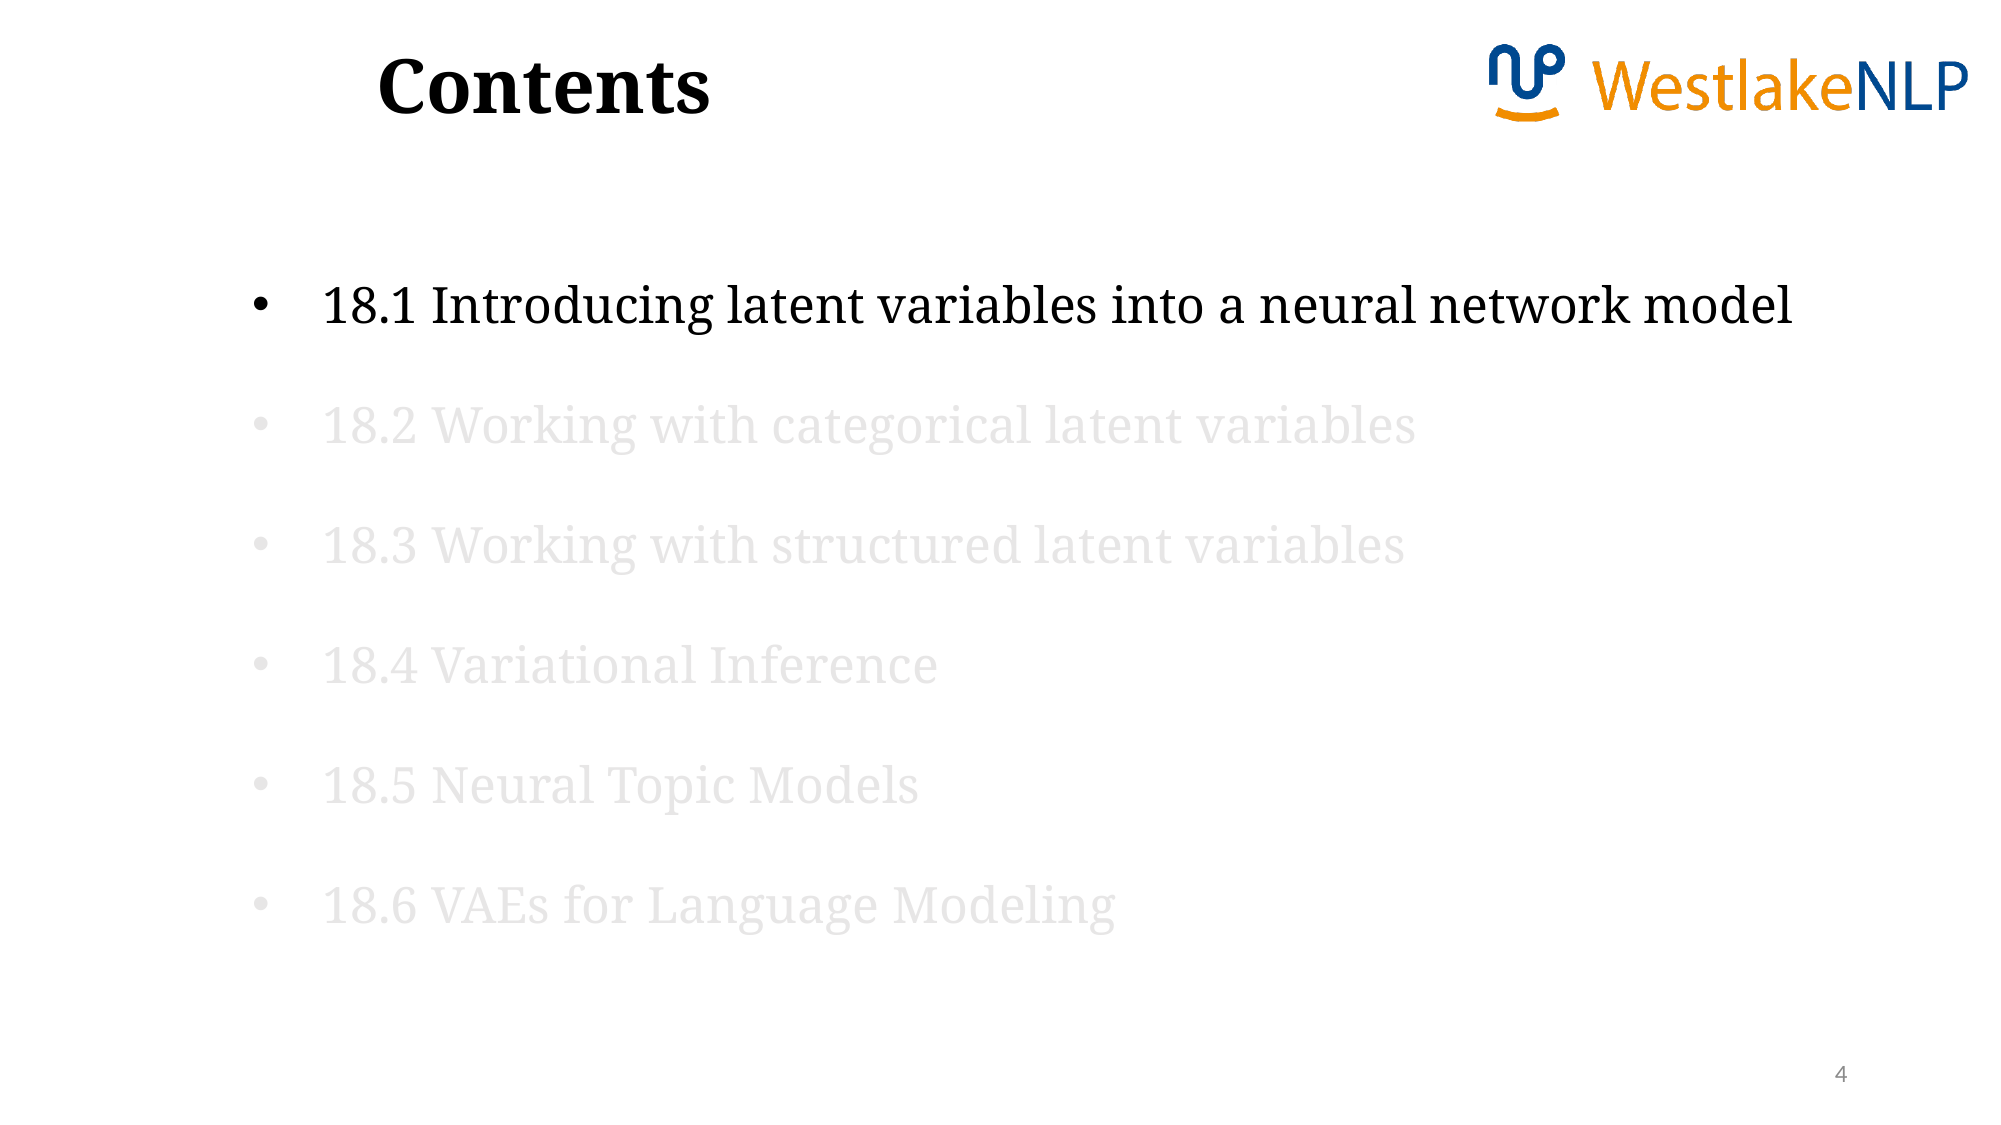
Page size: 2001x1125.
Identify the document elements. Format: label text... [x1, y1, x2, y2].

text_box Contents [361, 31, 862, 136]
picture [1459, 0, 2000, 170]
slide_number 4 [1412, 1042, 1863, 1103]
text_box 18.1 Introducing latent variables into a neural network model 18.2 Working with categorical latent variables 18.3 Working with structured latent variables 18.4 Variational Inference 18.5 Neural Topic Models 18.6 VAEs for Language Modeling [237, 206, 1809, 941]
